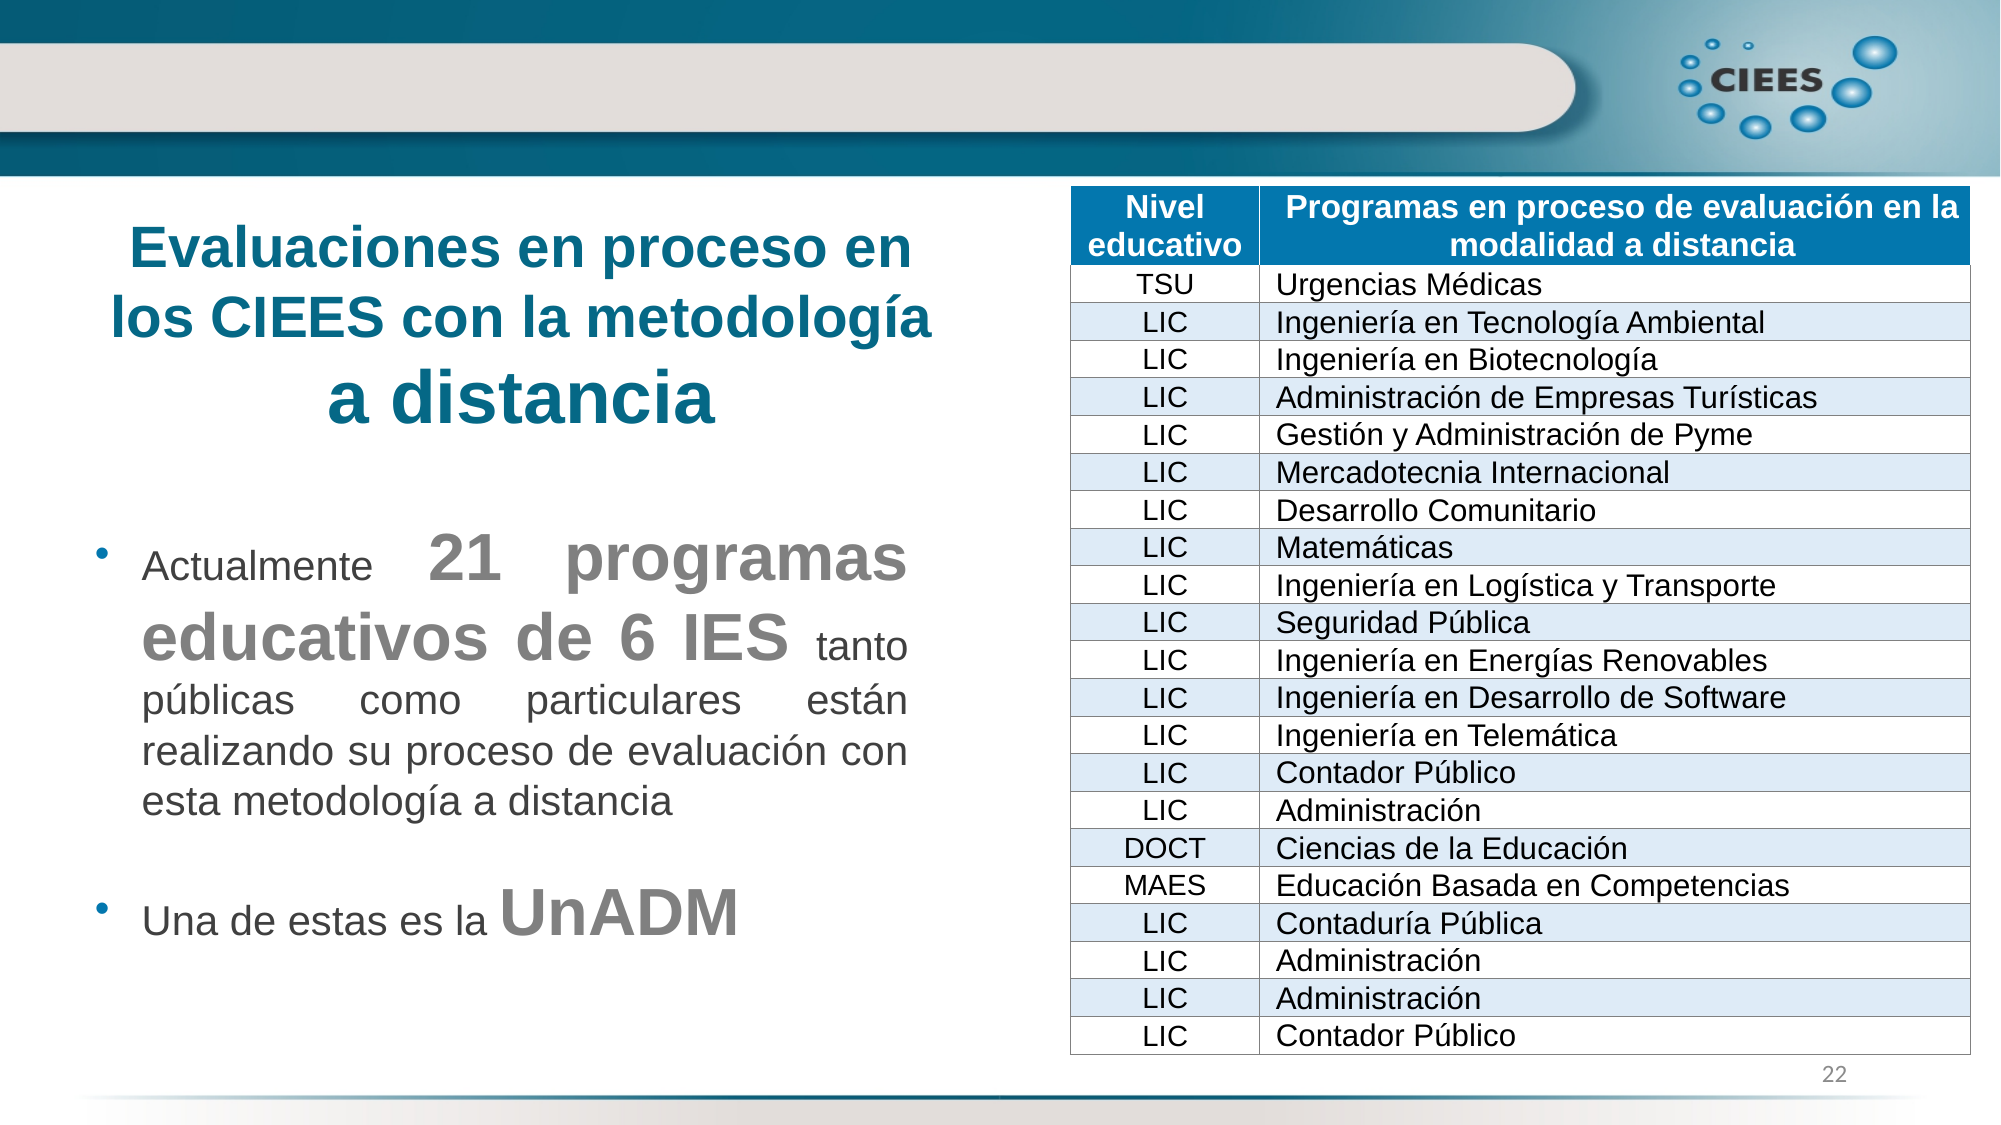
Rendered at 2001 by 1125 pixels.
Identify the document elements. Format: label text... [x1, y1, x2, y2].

table_cell LIC [1071, 529, 1259, 565]
table_cell Administración [1260, 942, 1970, 978]
table_cell Ingeniería en Tecnología Ambiental [1260, 303, 1970, 340]
table_cell LIC [1071, 717, 1259, 753]
slide_number 22 [1412, 1055, 1863, 1103]
table_cell Matemáticas [1260, 529, 1970, 565]
table_cell LIC [1071, 416, 1259, 453]
table_cell LIC [1071, 942, 1259, 978]
table_cell LIC [1071, 979, 1259, 1016]
table_cell DOCT [1071, 829, 1259, 866]
table_cell LIC [1071, 491, 1259, 528]
table_cell Administración [1260, 979, 1970, 1016]
table_cell LIC [1071, 641, 1259, 678]
text_box Actualmente 21 programas educativos de 6 IES tanto públicas como particulares están realizando su proceso de evaluación con esta metodología a distancia Una de estas es la UnADM [80, 506, 924, 956]
table_cell Ingeniería en Biotecnología [1260, 341, 1970, 377]
table_cell Ingeniería en Desarrollo de Software [1260, 679, 1970, 716]
text_box Evaluaciones en proceso en los CIEES con la metodología a distancia [79, 201, 963, 446]
table_cell LIC [1071, 679, 1259, 716]
table_header Nivel educativo [1071, 186, 1259, 265]
table_cell Contaduría Pública [1260, 904, 1970, 941]
table_cell Seguridad Pública [1260, 604, 1970, 640]
table_cell Contador Público [1260, 754, 1970, 791]
table_cell Contador Público [1260, 1017, 1970, 1054]
table_cell Ciencias de la Educación [1260, 829, 1970, 866]
table_cell Ingeniería en Energías Renovables [1260, 641, 1970, 678]
table_cell LIC [1071, 303, 1259, 340]
table_cell Gestión y Administración de Pyme [1260, 416, 1970, 453]
table_cell LIC [1071, 454, 1259, 490]
table_cell LIC [1071, 754, 1259, 791]
table_cell Administración [1260, 792, 1970, 828]
table_cell Administración de Empresas Turísticas [1260, 378, 1970, 415]
table_cell Educación Basada en Competencias [1260, 867, 1970, 903]
table_cell LIC [1071, 792, 1259, 828]
table_cell LIC [1071, 378, 1259, 415]
table_cell TSU [1071, 266, 1259, 302]
table_cell LIC [1071, 904, 1259, 941]
table_cell Ingeniería en Telemática [1260, 717, 1970, 753]
table_cell MAES [1071, 867, 1259, 903]
table_header Programas en proceso de evaluación en la modalidad a distancia [1260, 186, 1970, 265]
table_cell Desarrollo Comunitario [1260, 491, 1970, 528]
table_cell Ingeniería en Logística y Transporte [1260, 566, 1970, 603]
table_cell LIC [1071, 566, 1259, 603]
table_cell Urgencias Médicas [1260, 266, 1970, 302]
table_cell LIC [1071, 1017, 1259, 1054]
table_cell LIC [1071, 604, 1259, 640]
table_cell Mercadotecnia Internacional [1260, 454, 1970, 490]
table_cell LIC [1071, 341, 1259, 377]
picture [0, 0, 2001, 1125]
